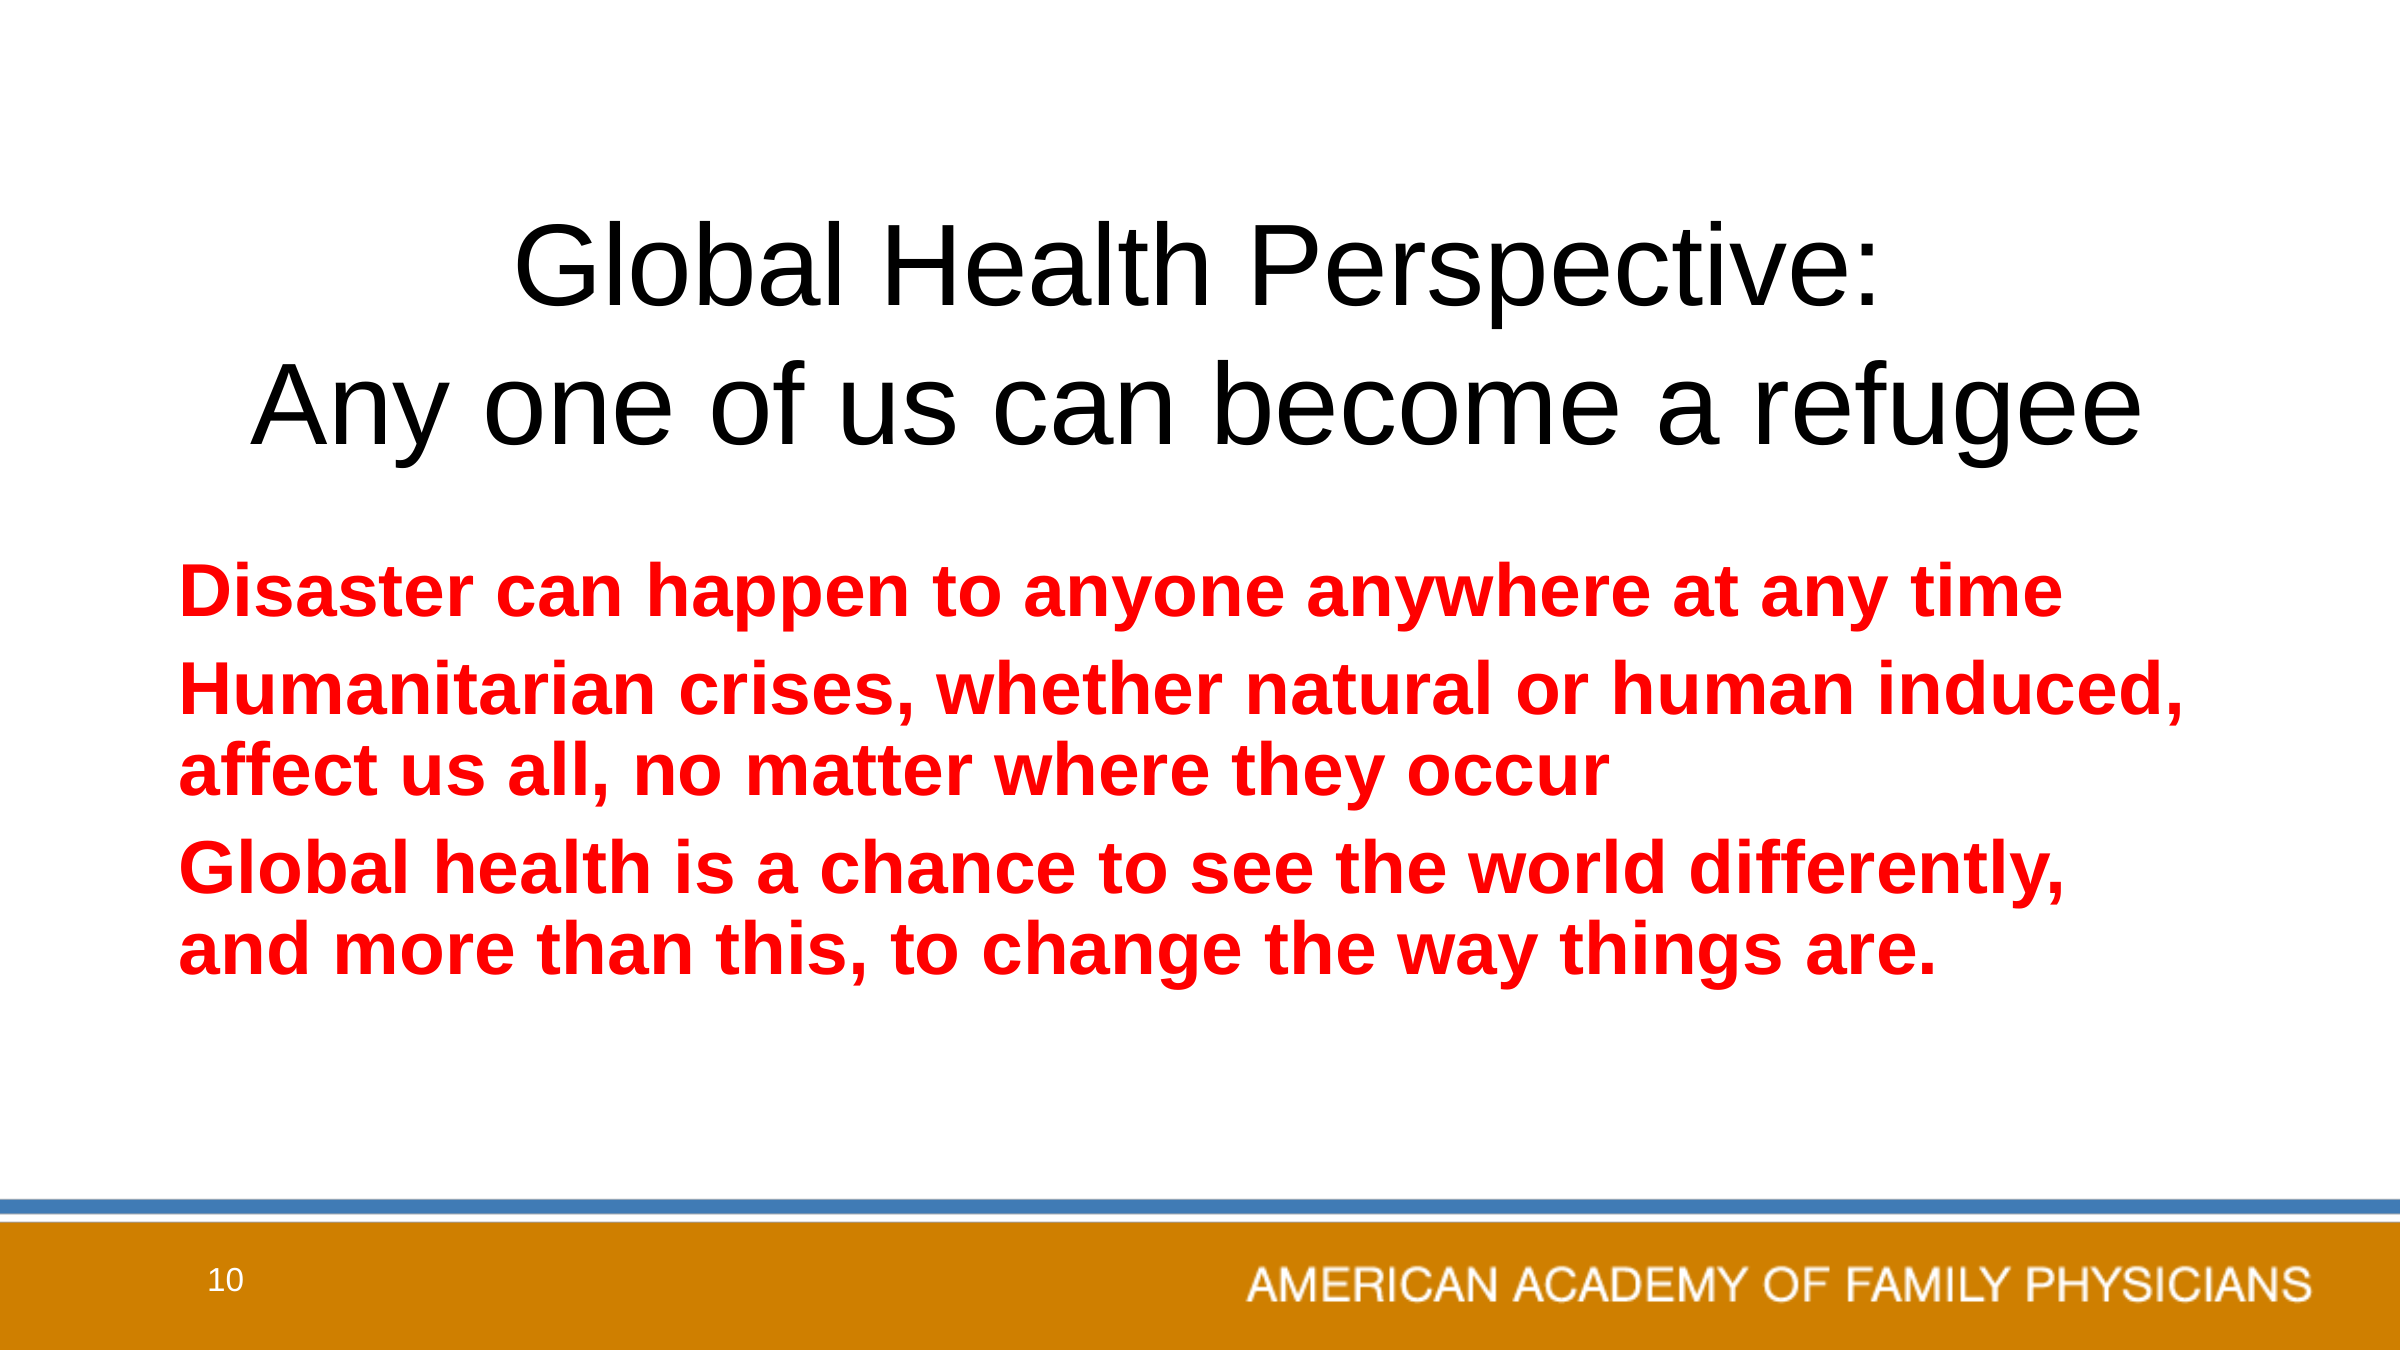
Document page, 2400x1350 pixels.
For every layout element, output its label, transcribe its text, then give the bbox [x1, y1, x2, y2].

list Disaster can happen to anyone anywhere at any time Humanitarian crises, whether natural or human induced, affect us all, no matter where they occur Global health is a chance to see the world differently, and more than this, to change the way things are. [163, 544, 2234, 1199]
picture [0, 0, 2400, 1350]
title Global Health Perspective: Any one of us can become a refugee [163, 177, 2234, 475]
slide_number 10 [165, 1242, 260, 1315]
